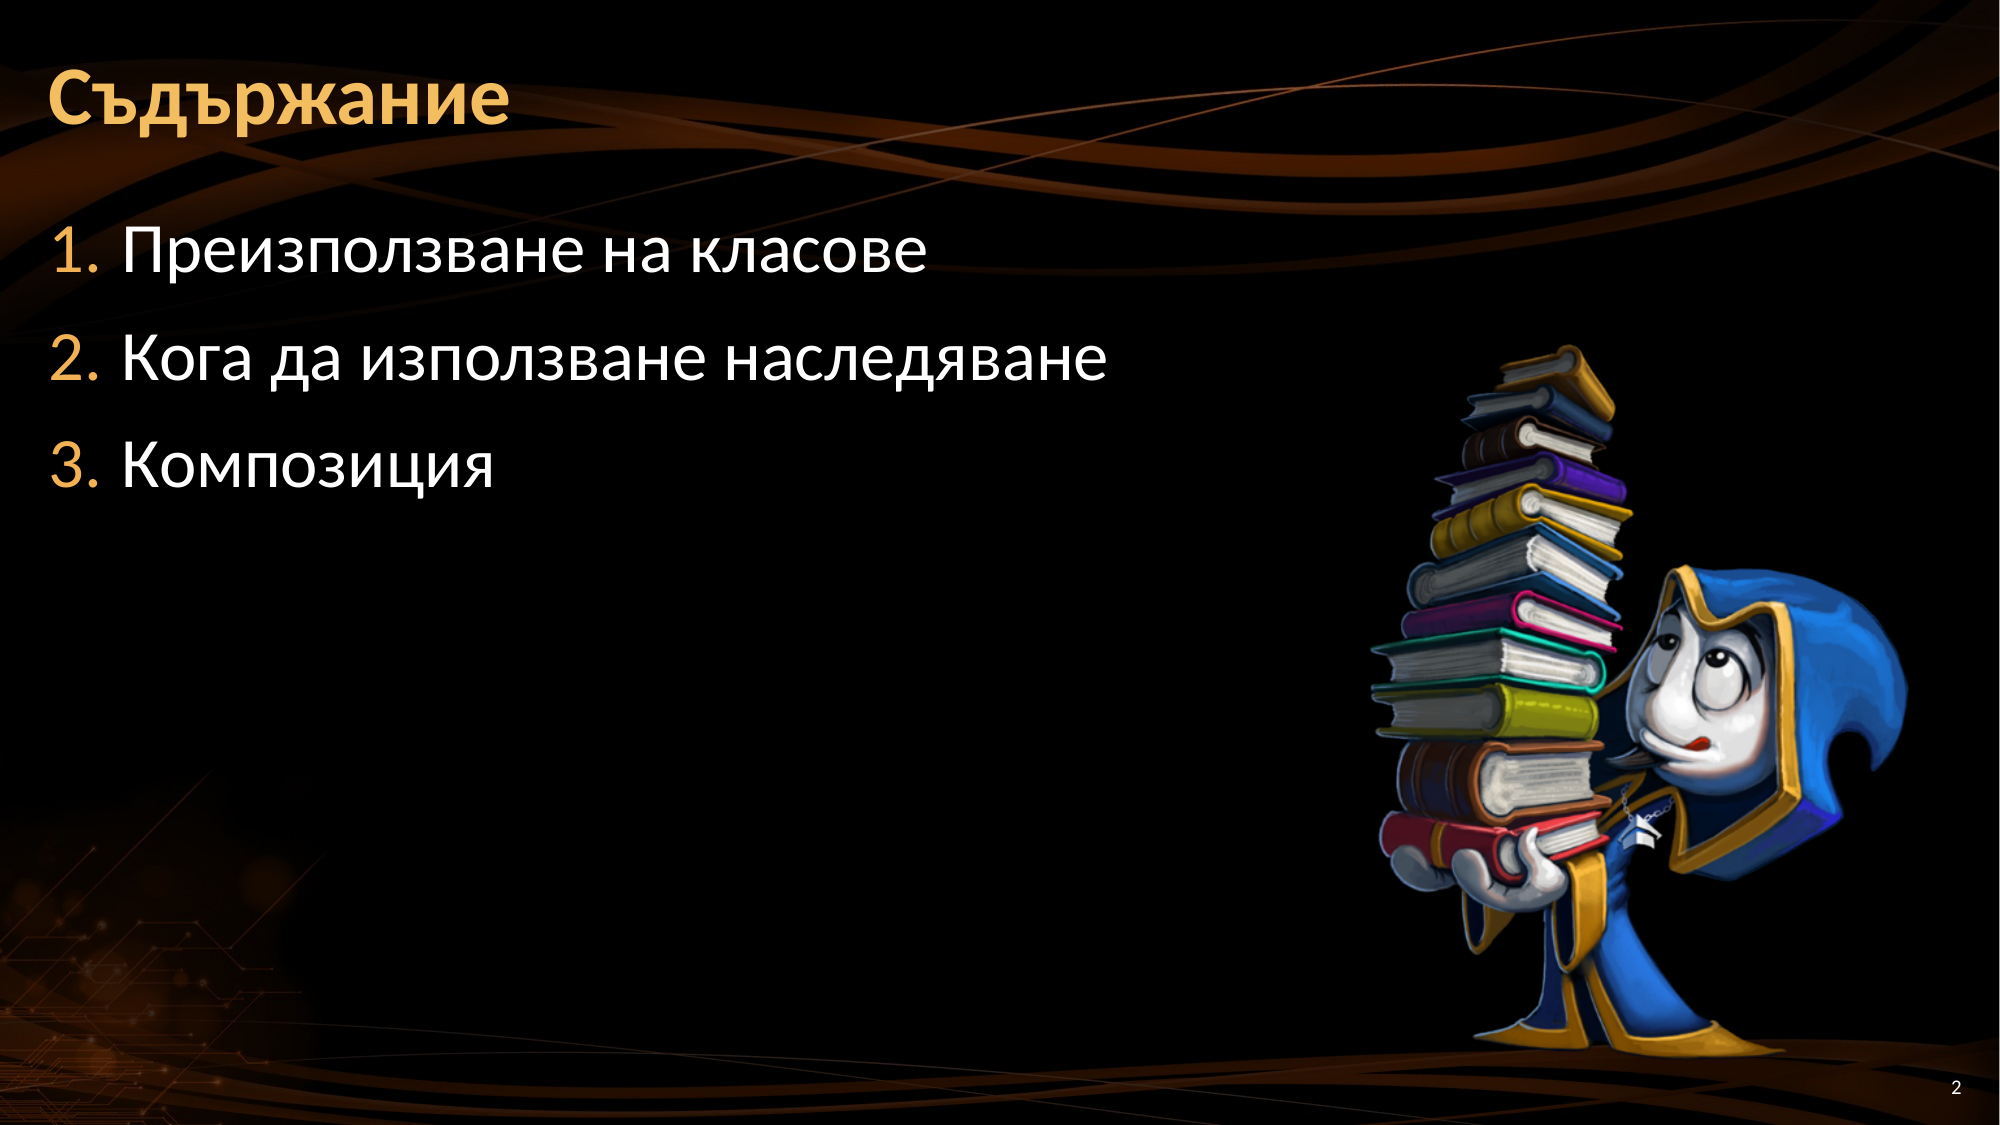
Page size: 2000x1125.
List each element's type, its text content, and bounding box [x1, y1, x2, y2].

title Съдържание [30, 6, 1968, 189]
list Преизползване на класове Кога да използване наследяване Композиция [31, 195, 1968, 1103]
slide_number 2 [1897, 1070, 1968, 1103]
picture [0, 0, 2000, 1125]
